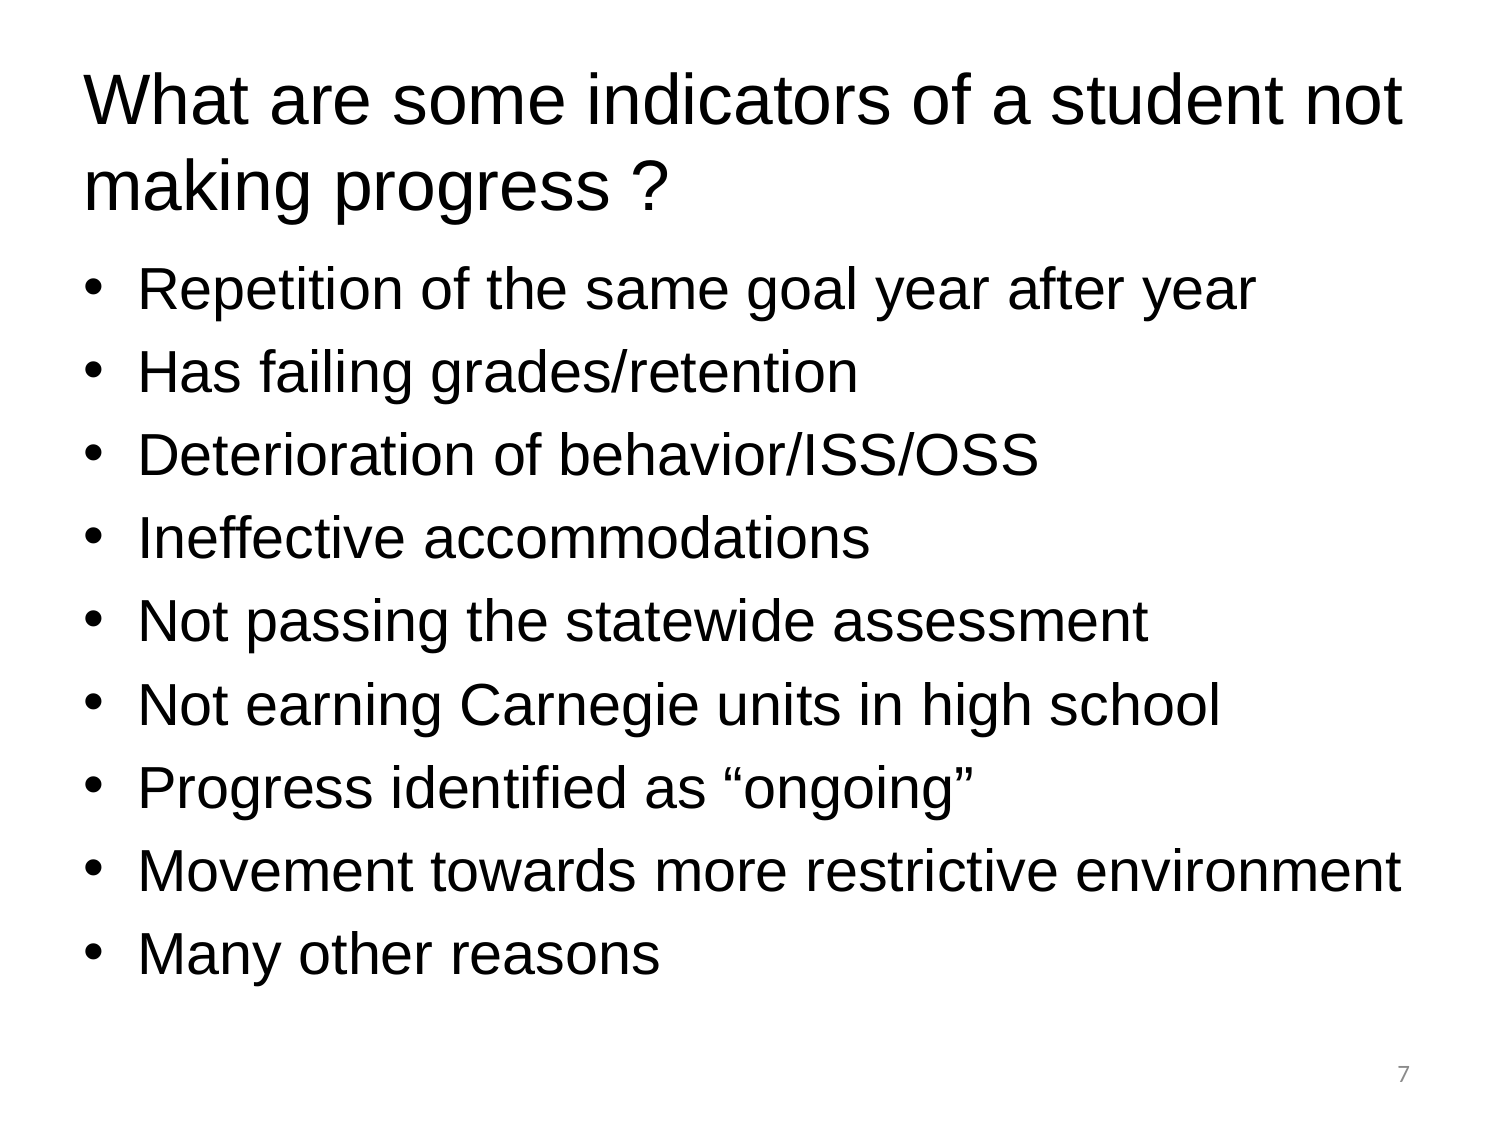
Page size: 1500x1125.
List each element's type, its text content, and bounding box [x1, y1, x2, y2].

list Repetition of the same goal year after year Has failing grades/retention Deterioration of behavior/ISS/OSS Ineffective accommodations Not passing the statewide assessment Not earning Carnegie units in high school Progress identified as “ongoing” Movement towards more restrictive environment Many other reasons [67, 242, 1432, 1049]
title What are some indicators of a student not making progress ? [67, 44, 1426, 233]
slide_number 7 [1074, 1042, 1425, 1103]
